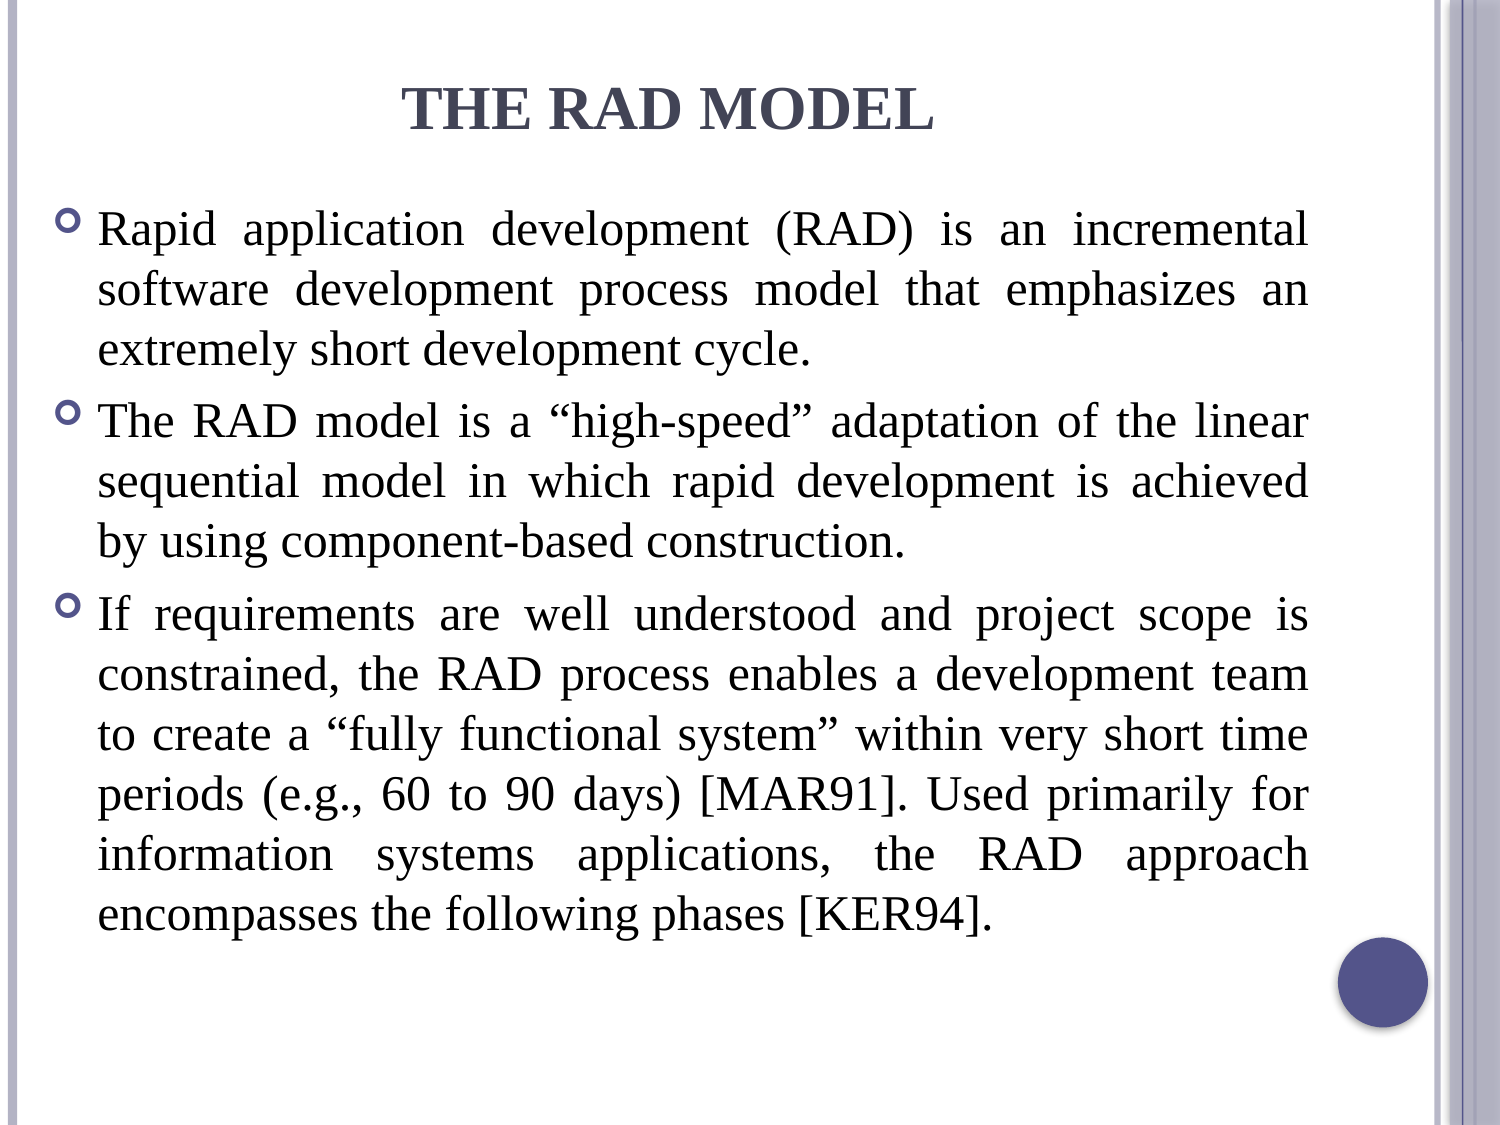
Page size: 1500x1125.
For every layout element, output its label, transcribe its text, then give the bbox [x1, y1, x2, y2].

list Rapid application development (RAD) is an incremental software development process model that emphasizes an extremely short development cycle. The RAD model is a “high-speed” adaptation of the linear sequential model in which rapid development is achieved by using component-based construction. If requirements are well understood and project scope is constrained, the RAD process enables a development team to create a “fully functional system” within very short time periods (e.g., 60 to 90 days) [MAR91]. Used primarily for information systems applications, the RAD approach encompasses the following phases [KER94]. [37, 187, 1325, 1125]
title THE RAD MODEL [37, 45, 1300, 150]
